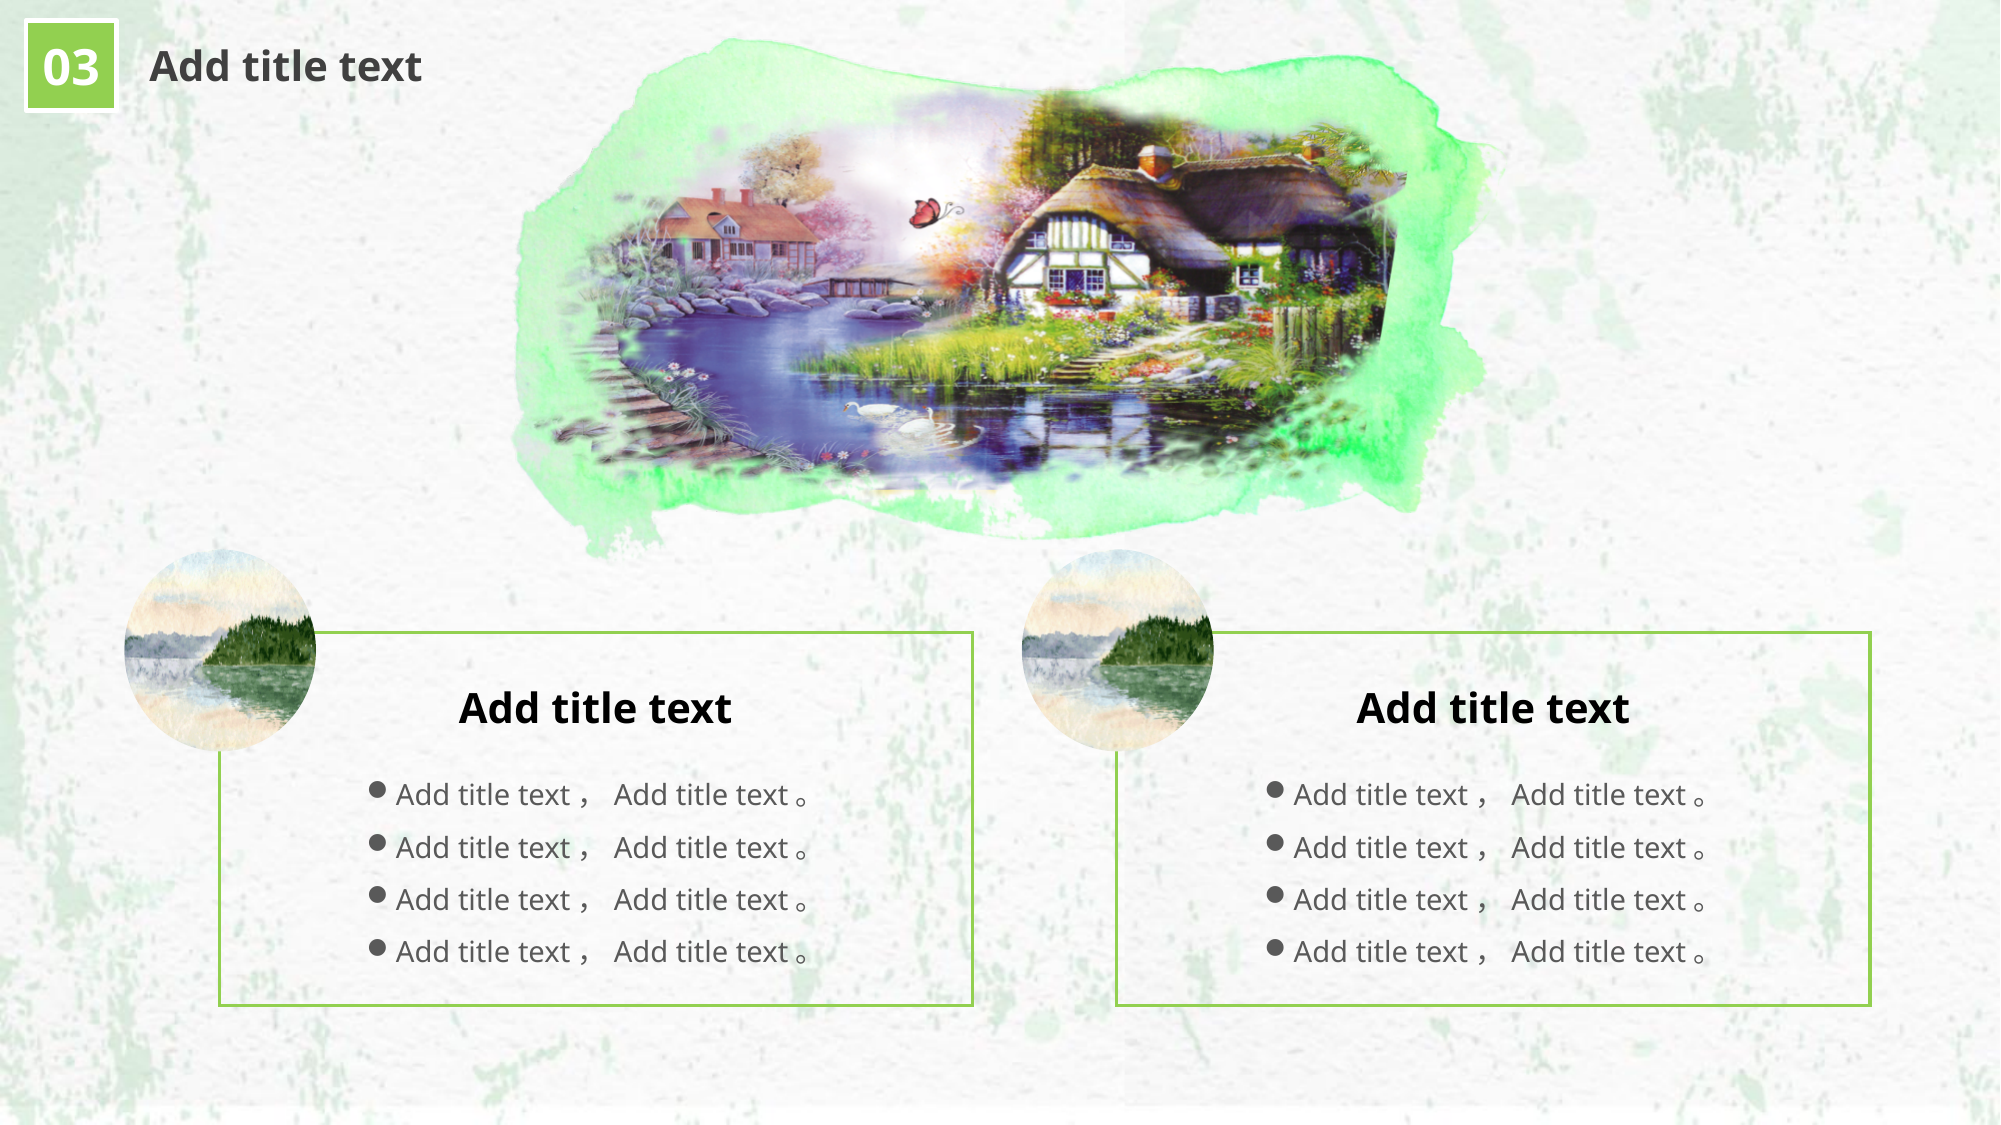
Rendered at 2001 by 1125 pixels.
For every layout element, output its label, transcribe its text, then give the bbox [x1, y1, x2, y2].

picture [0, 0, 2000, 1125]
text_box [124, 549, 973, 1006]
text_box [463, 0, 1513, 578]
text_box 03 [26, 20, 117, 111]
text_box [1021, 549, 1870, 1006]
text_box Add title text [134, 32, 438, 98]
